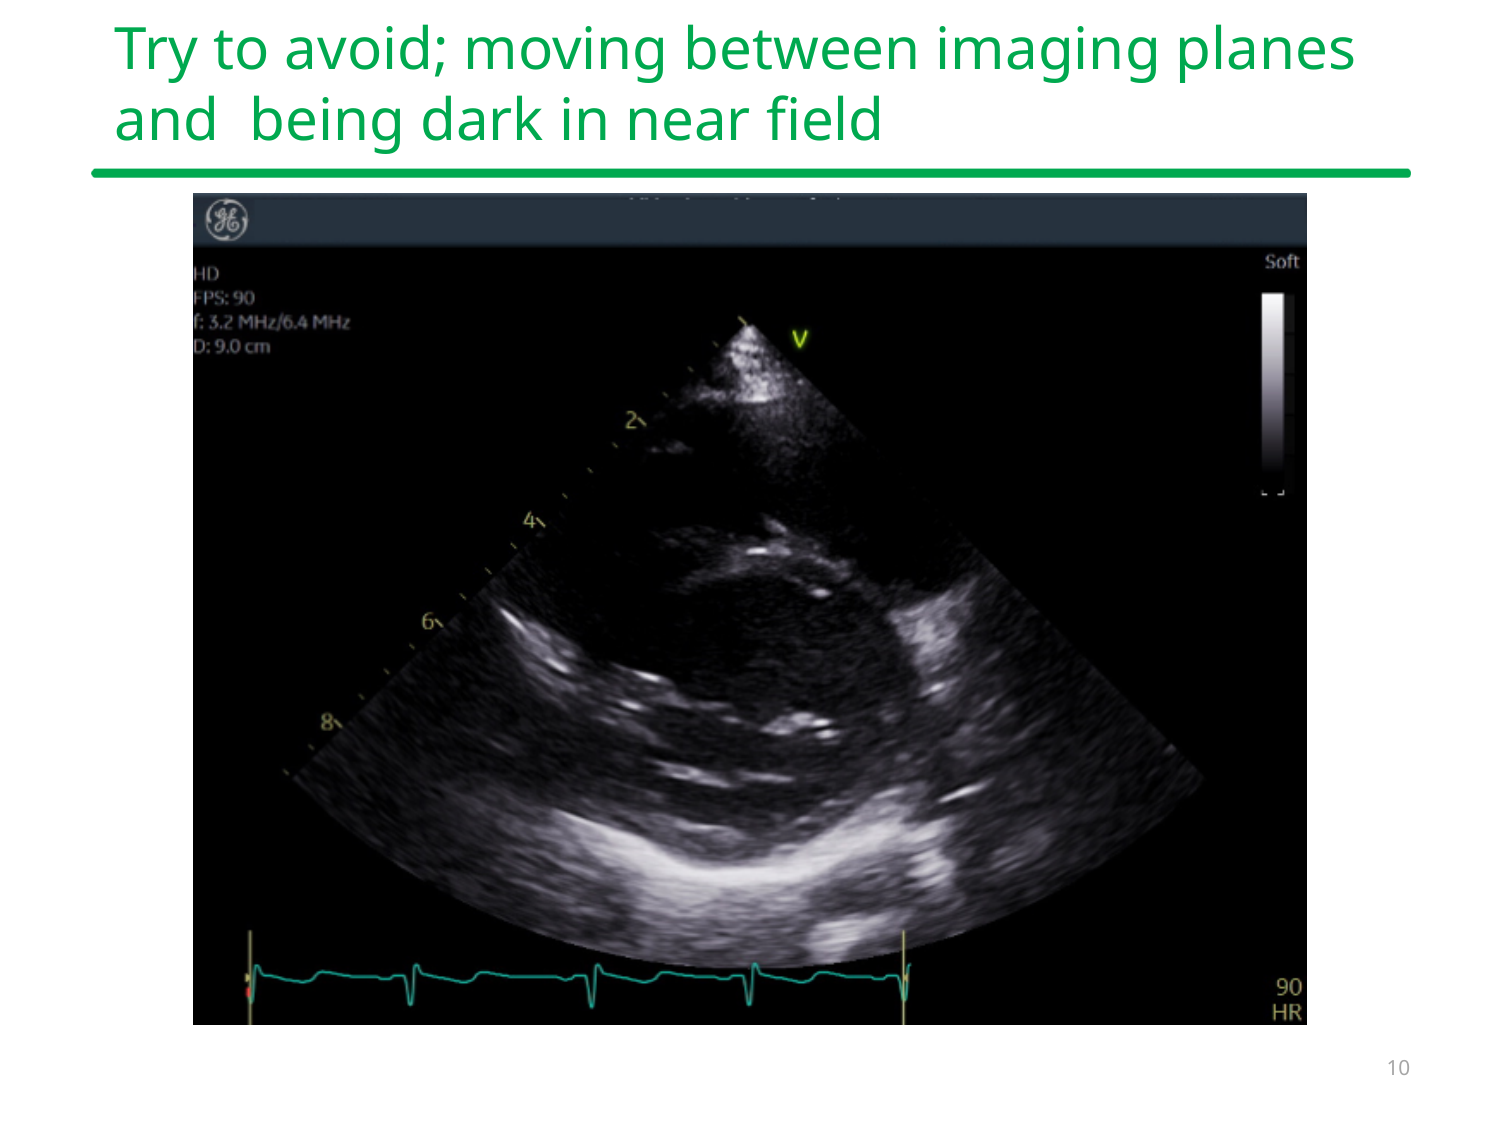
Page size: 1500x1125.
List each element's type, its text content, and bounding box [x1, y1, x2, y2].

picture [91, 168, 1411, 178]
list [192, 192, 1308, 1026]
slide_number 10 [1299, 1047, 1425, 1088]
title Try to avoid; moving between imaging planes and being dark in near field [99, 29, 1450, 160]
